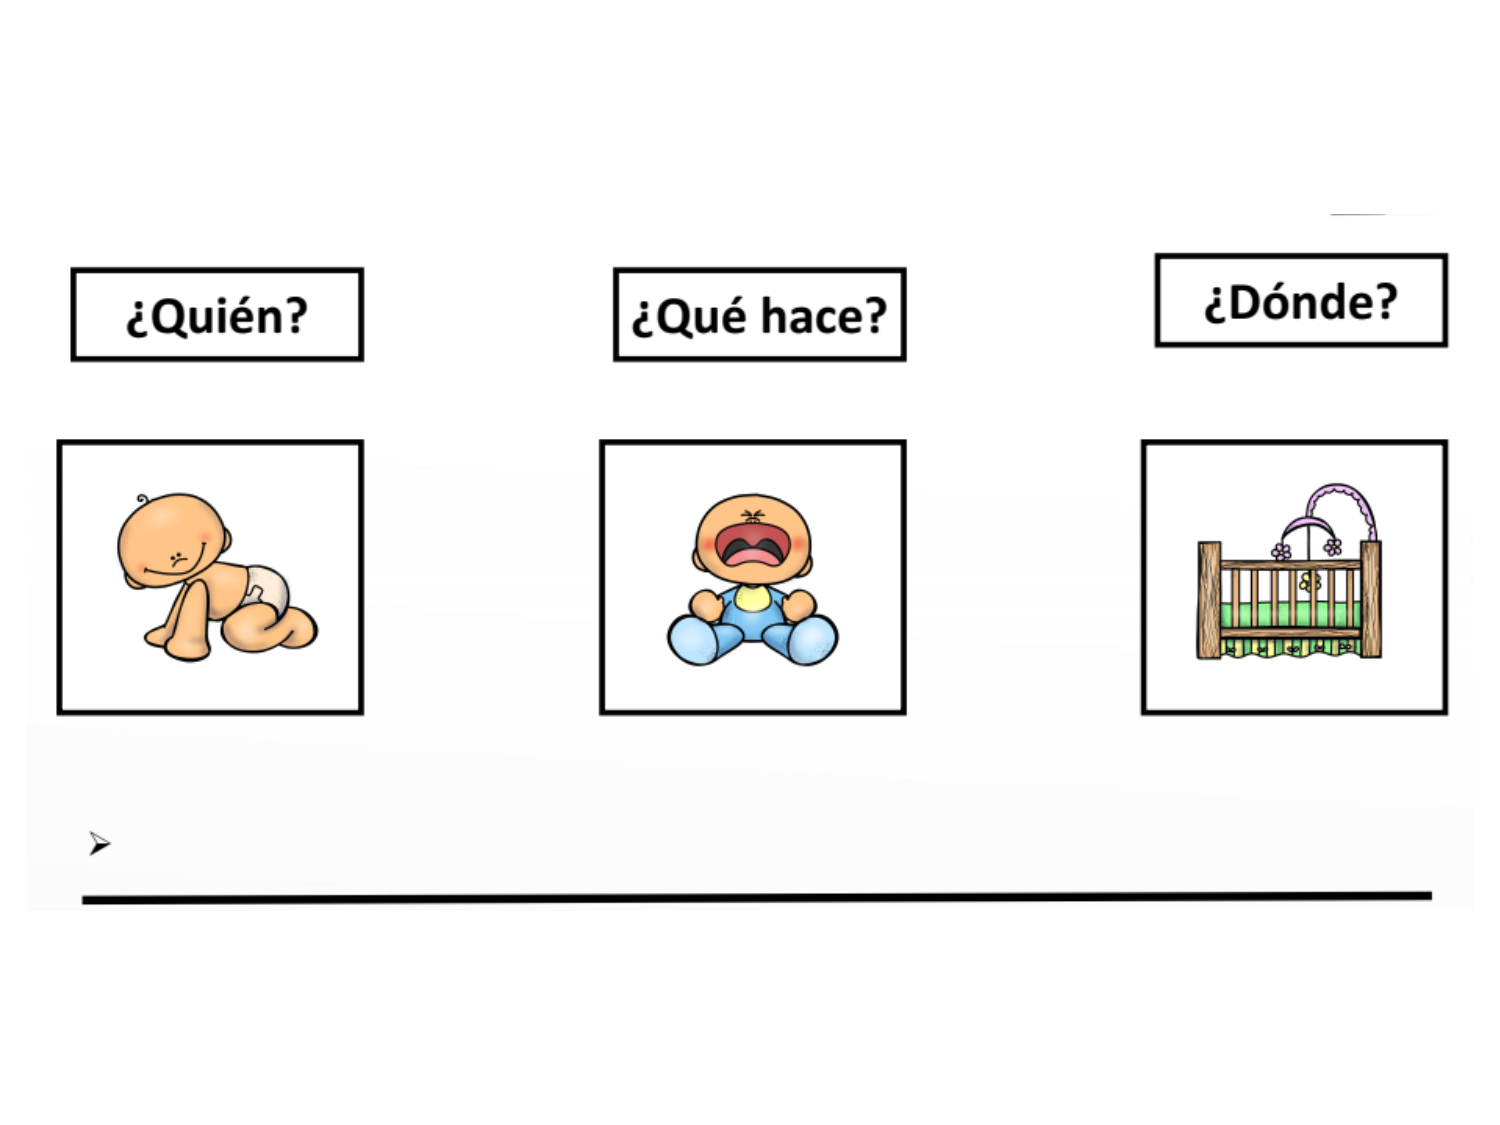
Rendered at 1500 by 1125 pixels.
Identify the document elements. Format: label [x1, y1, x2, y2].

picture [27, 214, 1473, 911]
